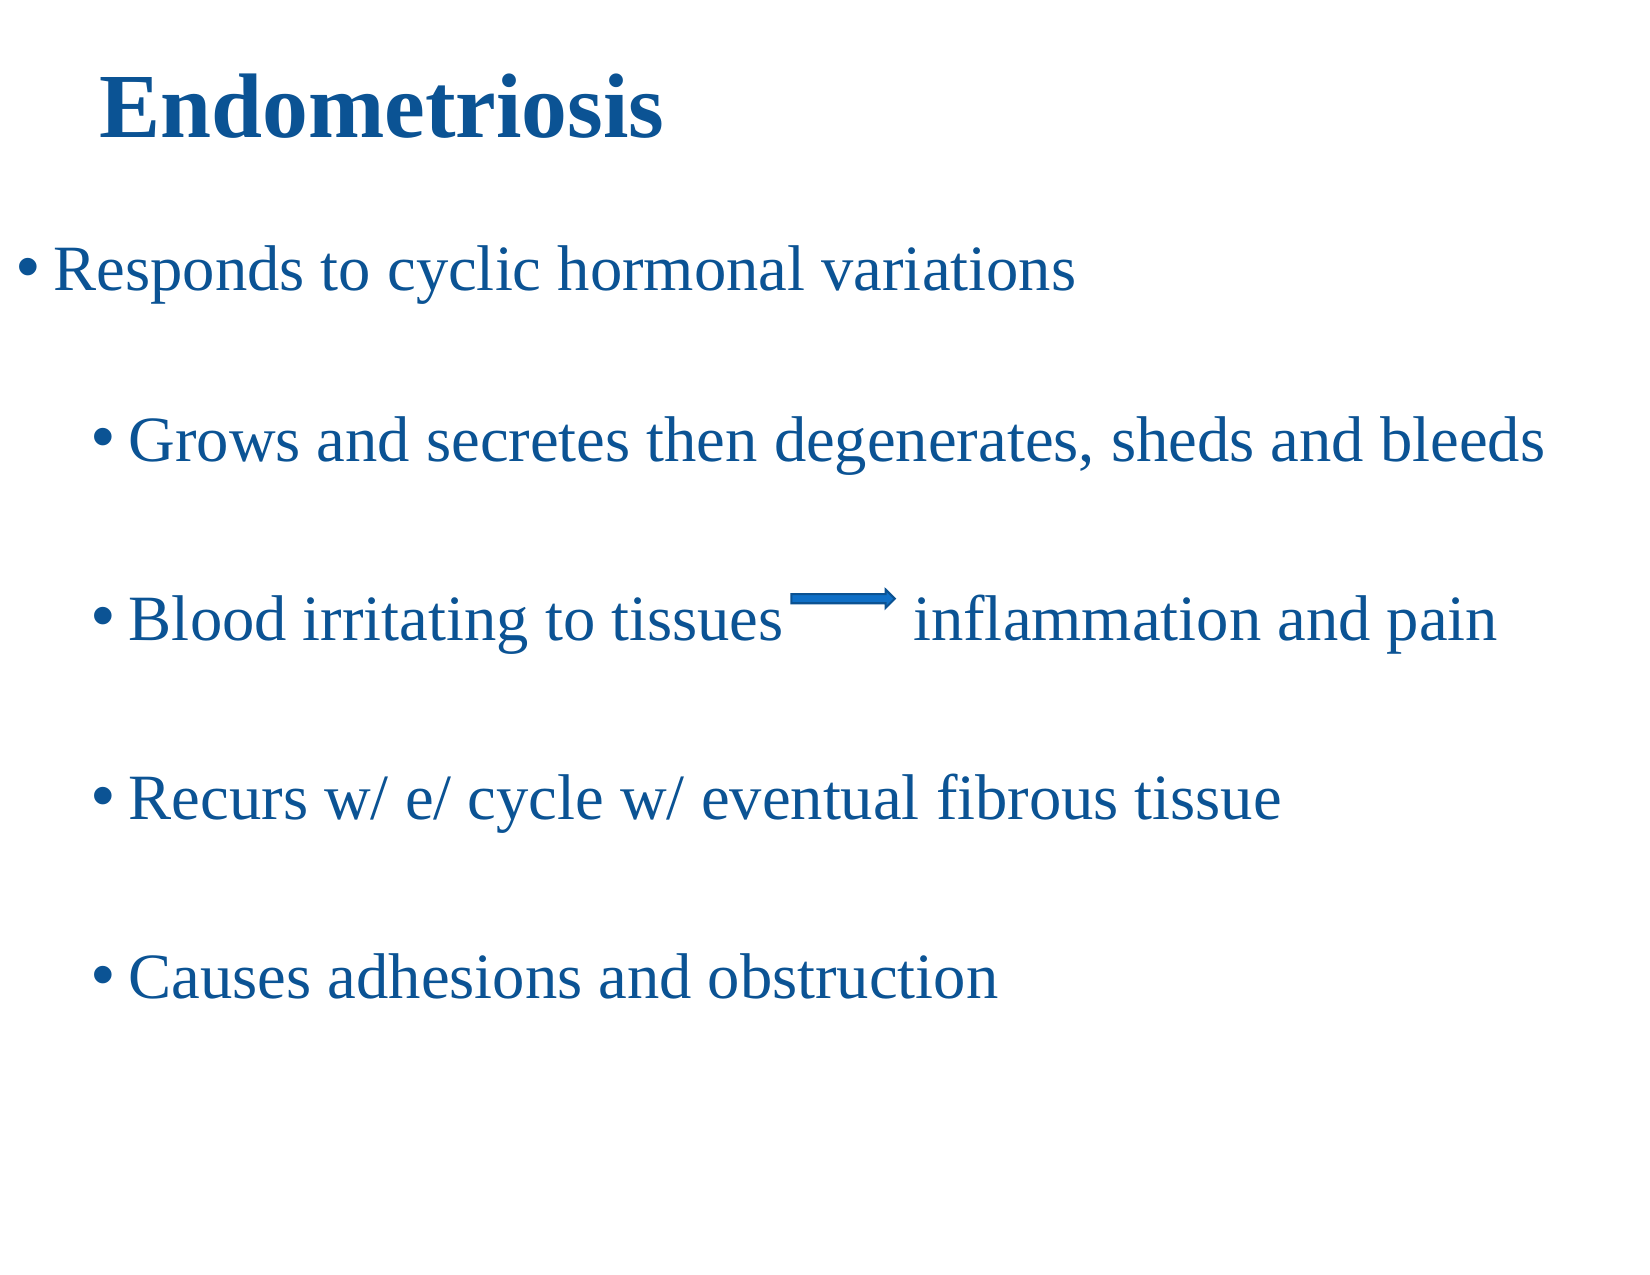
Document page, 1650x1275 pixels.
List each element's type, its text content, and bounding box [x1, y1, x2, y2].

title Endometriosis [82, 49, 1568, 185]
list Responds to cyclic hormonal variations Grows and secretes then degenerates, sheds and bleeds Blood irritating to tissues inflammation and pain Recurs w/ e/ cycle w/ eventual fibrous tissue Causes adhesions and obstruction [0, 226, 1650, 1200]
text_box [790, 587, 897, 611]
